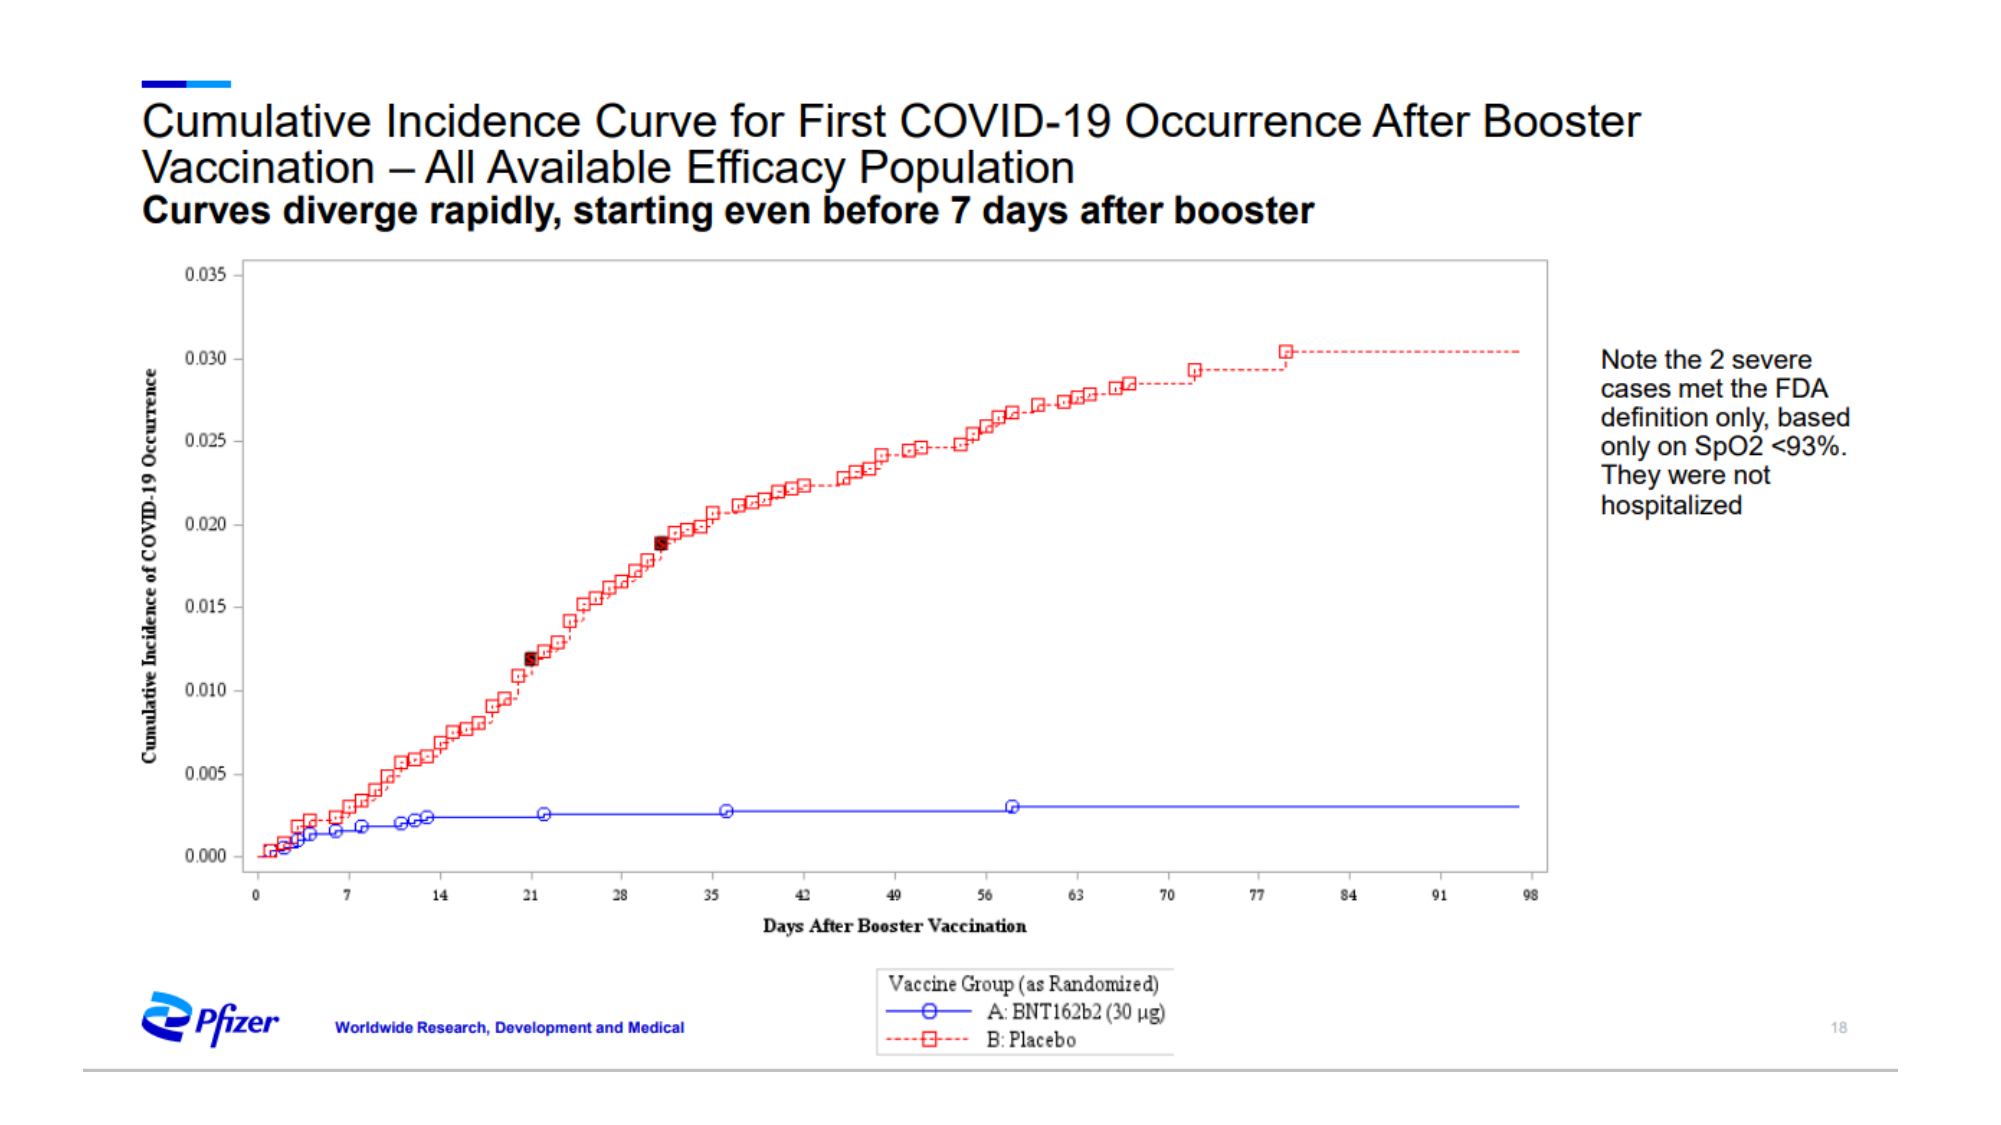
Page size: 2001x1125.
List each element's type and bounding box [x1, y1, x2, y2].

picture [83, 42, 1898, 1072]
